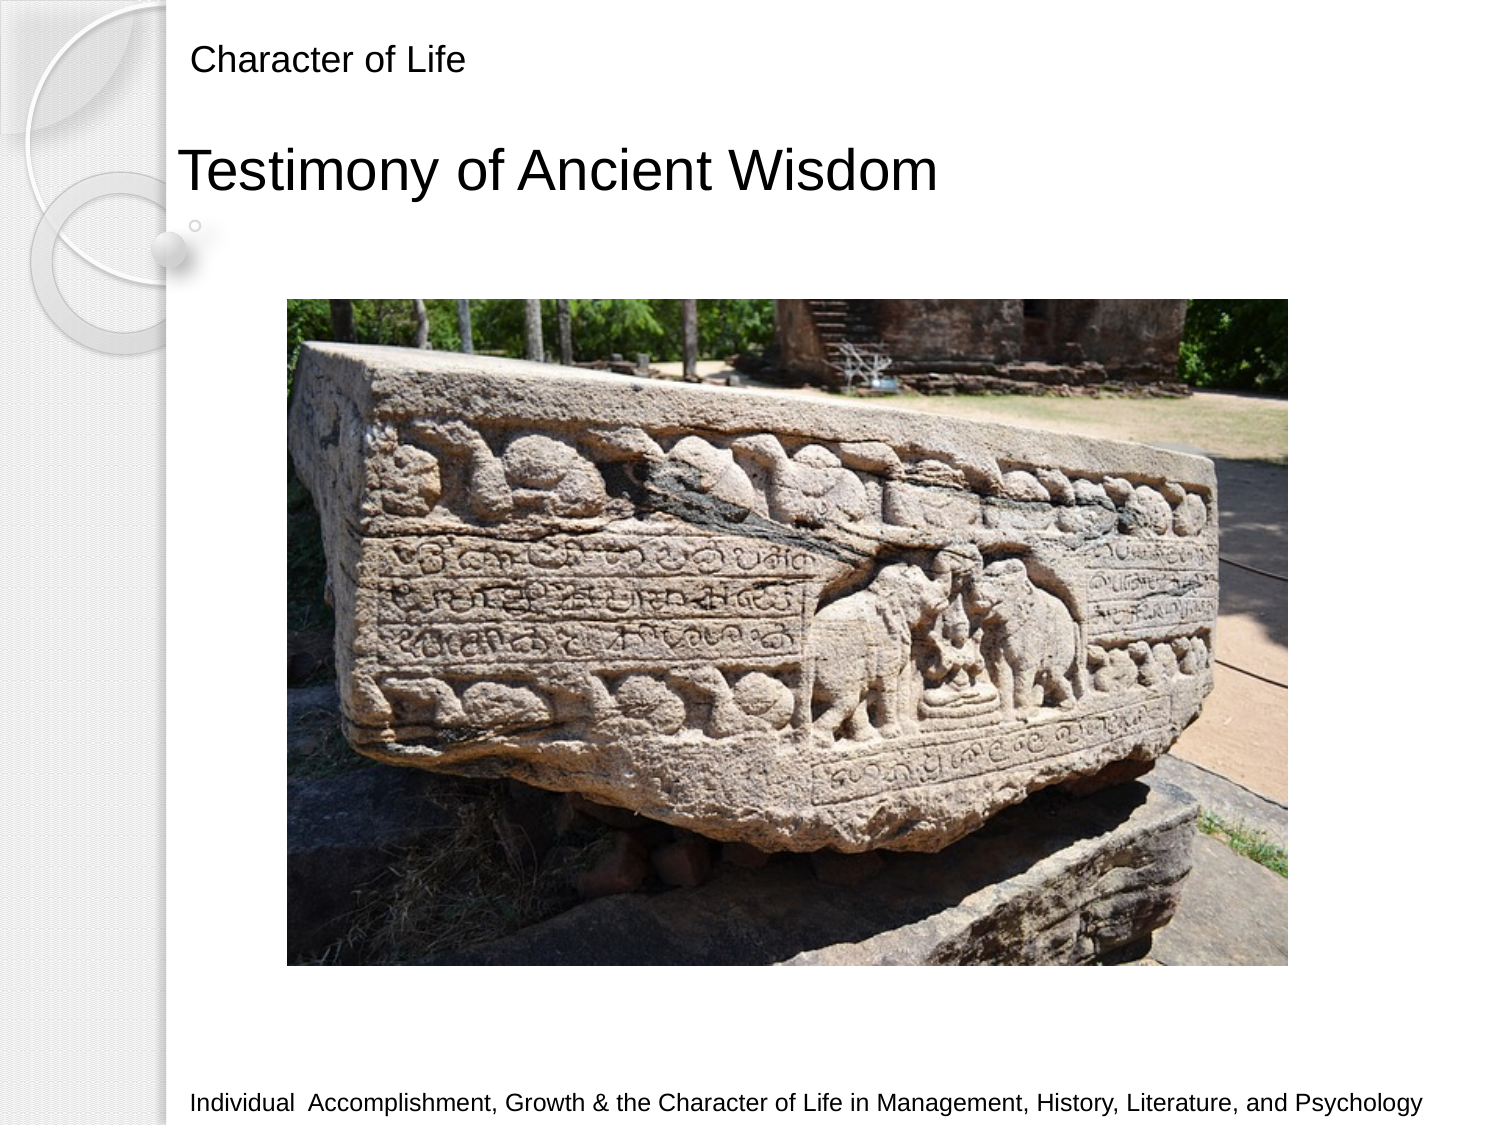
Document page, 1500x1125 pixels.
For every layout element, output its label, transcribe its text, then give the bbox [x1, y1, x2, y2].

text_box Testimony of Ancient Wisdom [162, 125, 1500, 210]
text_box Individual Accomplishment, Growth & the Character of Life in Management, History, Literature, and Psychology [174, 1064, 1500, 1124]
picture [287, 299, 1288, 966]
title Character of Life [174, 24, 763, 88]
